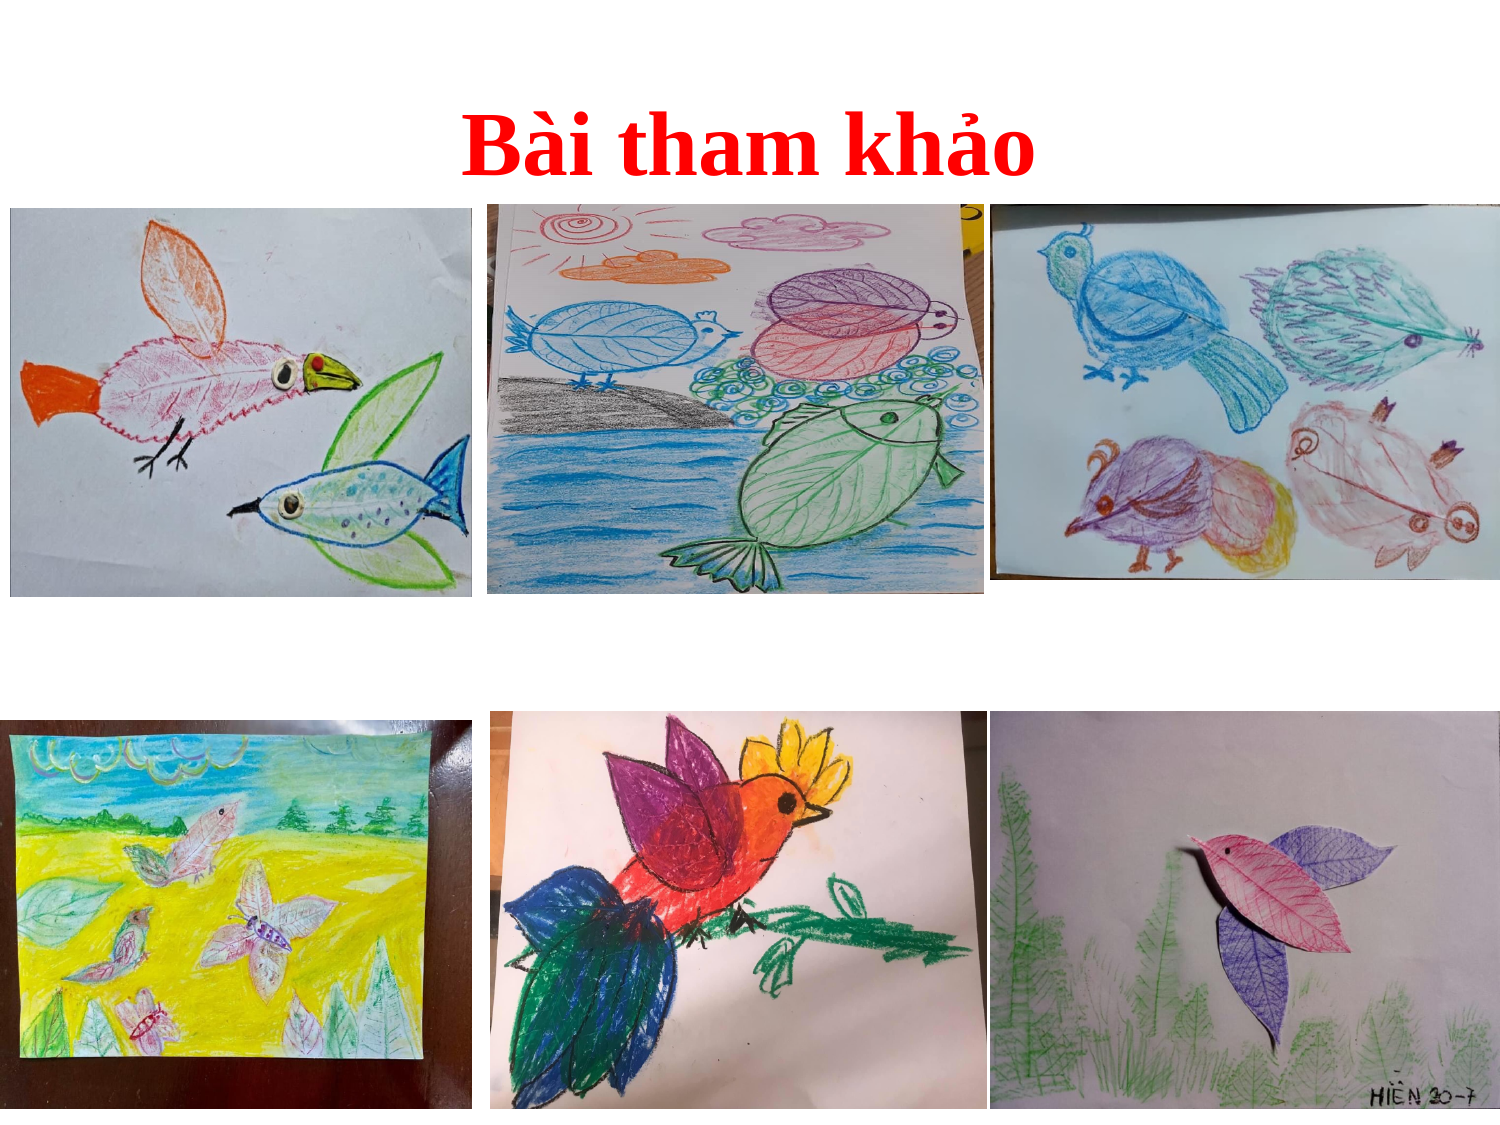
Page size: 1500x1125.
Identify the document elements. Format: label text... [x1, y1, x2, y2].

picture [489, 711, 987, 1109]
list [990, 711, 1500, 1109]
picture [486, 204, 984, 594]
picture [990, 204, 1500, 581]
picture [10, 207, 472, 598]
title Bài tham khảo [75, 45, 1425, 233]
picture [0, 720, 472, 1109]
